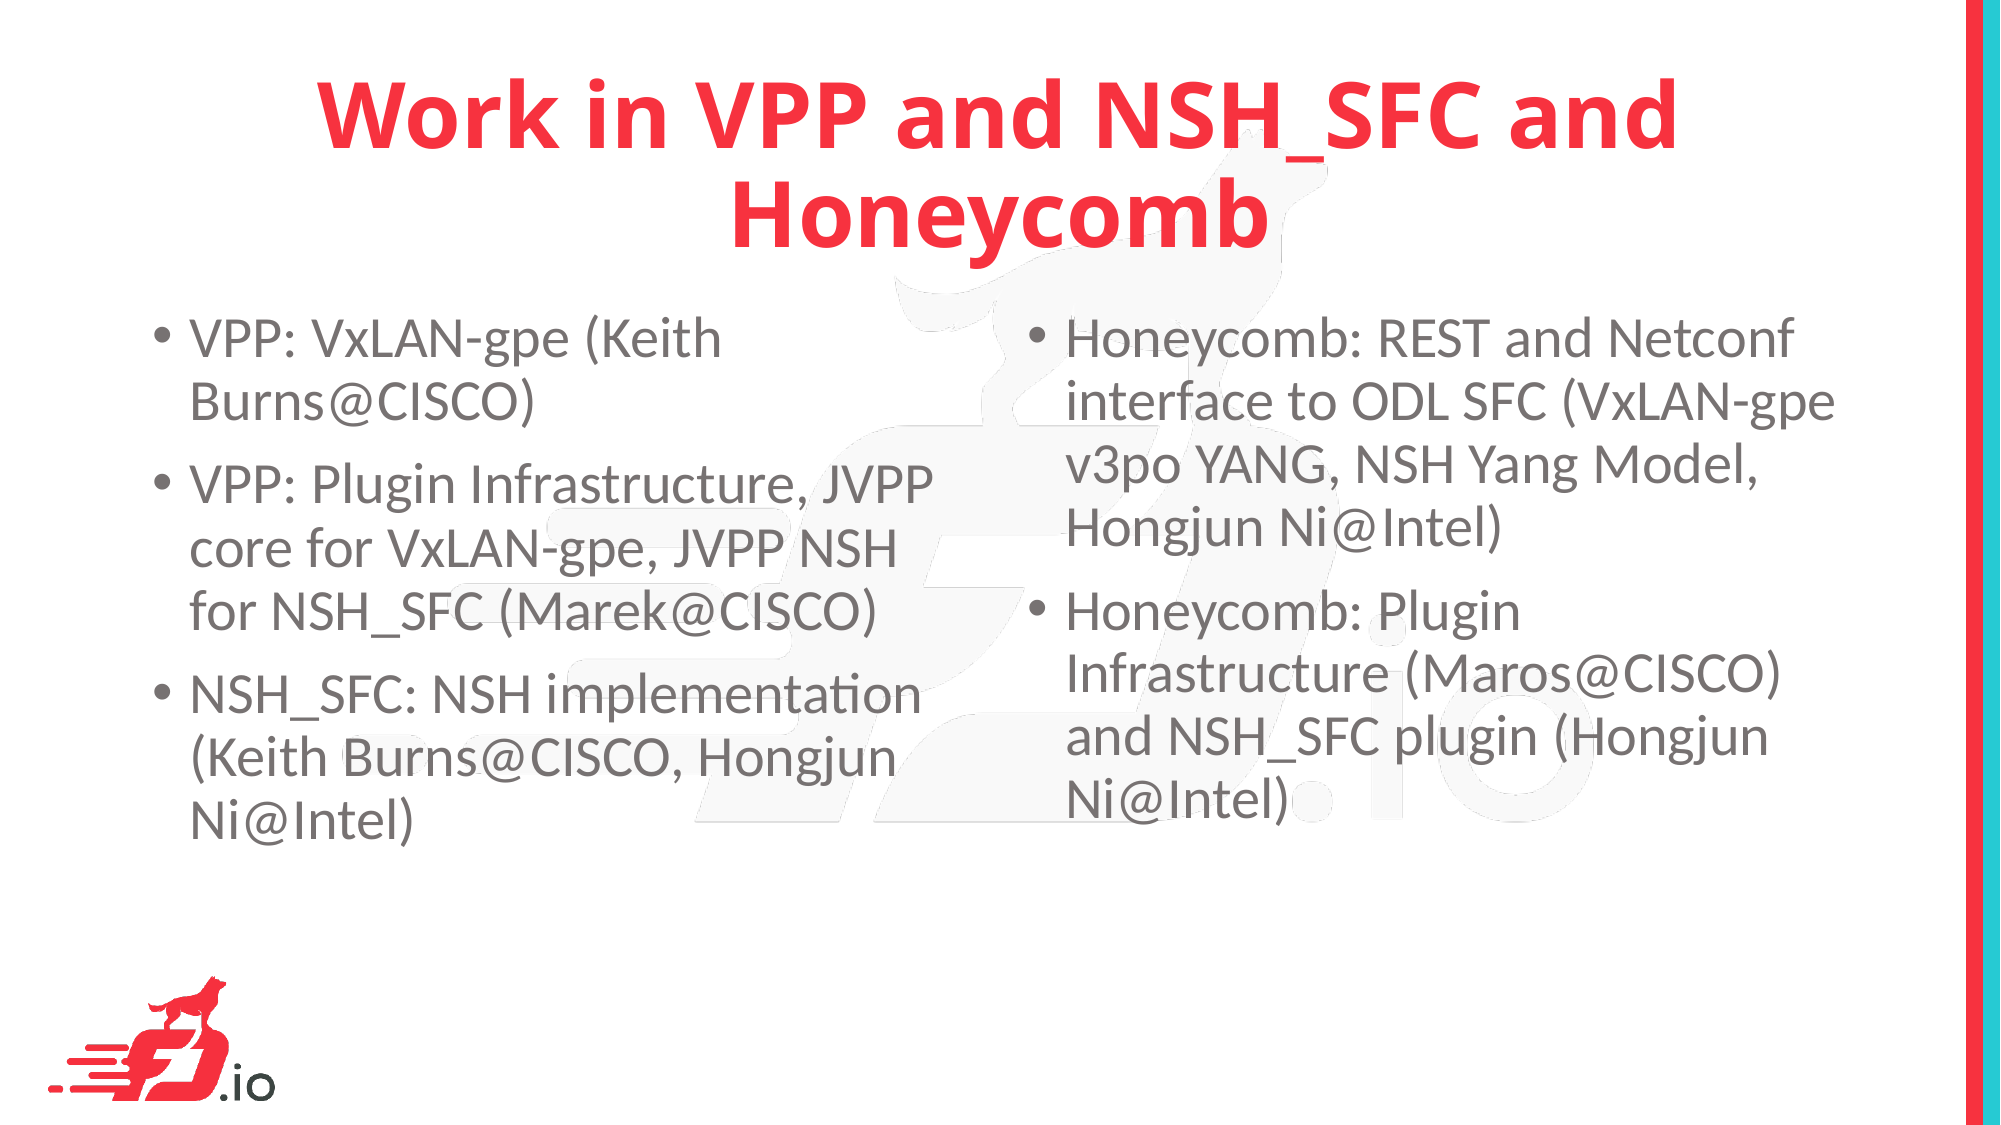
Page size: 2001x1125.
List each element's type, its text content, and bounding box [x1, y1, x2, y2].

list VPP: VxLAN-gpe (Keith Burns@CISCO) VPP: Plugin Infrastructure, JVPP core for VxLAN-gpe, JVPP NSH for NSH_SFC (Marek@CISCO) NSH_SFC: NSH implementation (Keith Burns@CISCO, Hongjun Ni@Intel) [137, 299, 988, 961]
picture [47, 975, 276, 1103]
list Honeycomb: REST and Netconf interface to ODL SFC (VxLAN-gpe v3po YANG, NSH Yang Model, Hongjun Ni@Intel) Honeycomb: Plugin Infrastructure (Maros@CISCO) and NSH_SFC plugin (Hongjun Ni@Intel) [1012, 299, 1863, 961]
title Work in VPP and NSH_SFC and Honeycomb [137, 59, 1863, 278]
